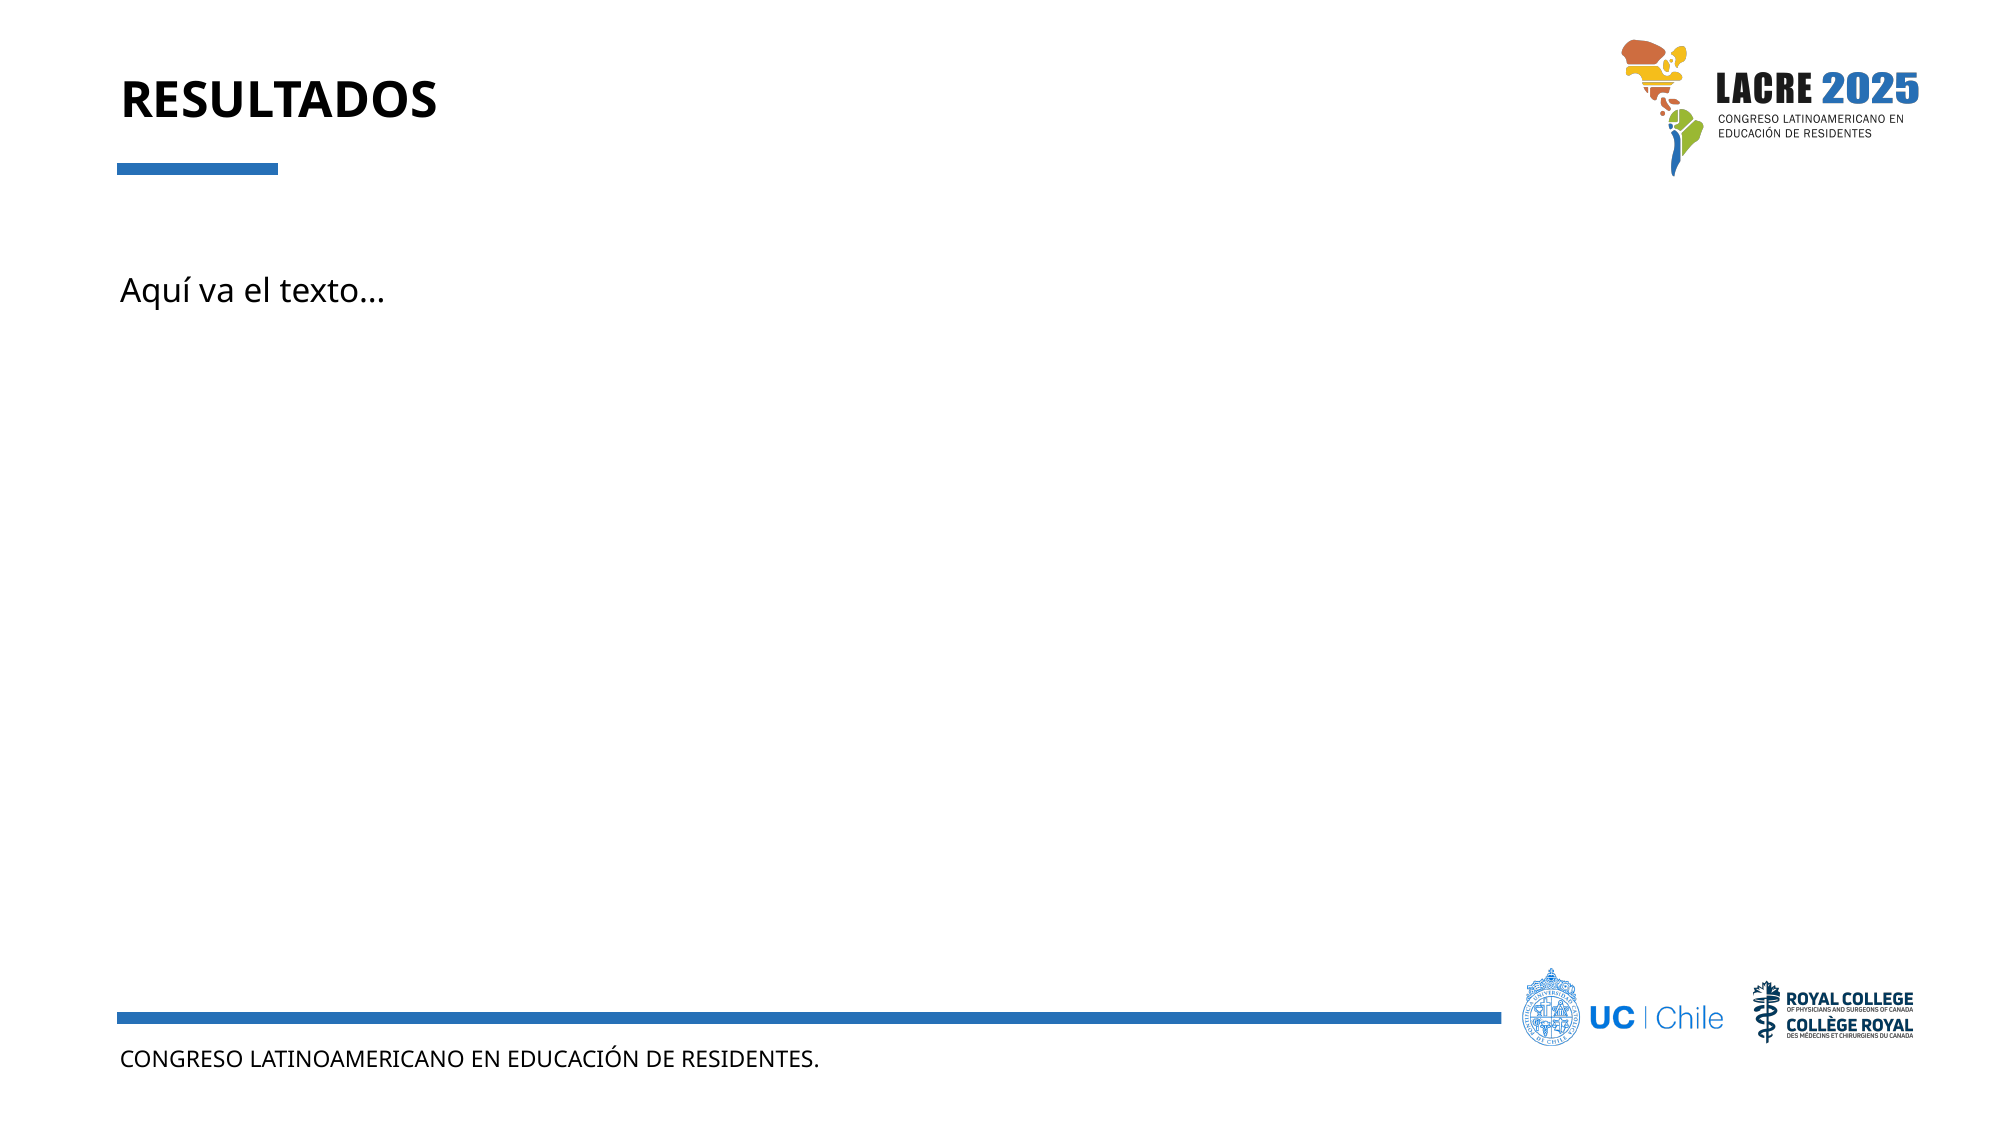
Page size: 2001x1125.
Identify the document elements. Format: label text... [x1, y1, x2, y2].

picture [1745, 973, 1921, 1051]
title RESULTADOS [105, 60, 932, 186]
picture [1522, 968, 1723, 1046]
text_box CONGRESO LATINOAMERICANO EN EDUCACIÓN DE RESIDENTES. [105, 1036, 1113, 1079]
text_box [116, 1011, 1503, 1025]
list Aquí va el texto… [105, 254, 1896, 892]
picture [1598, 15, 1942, 201]
